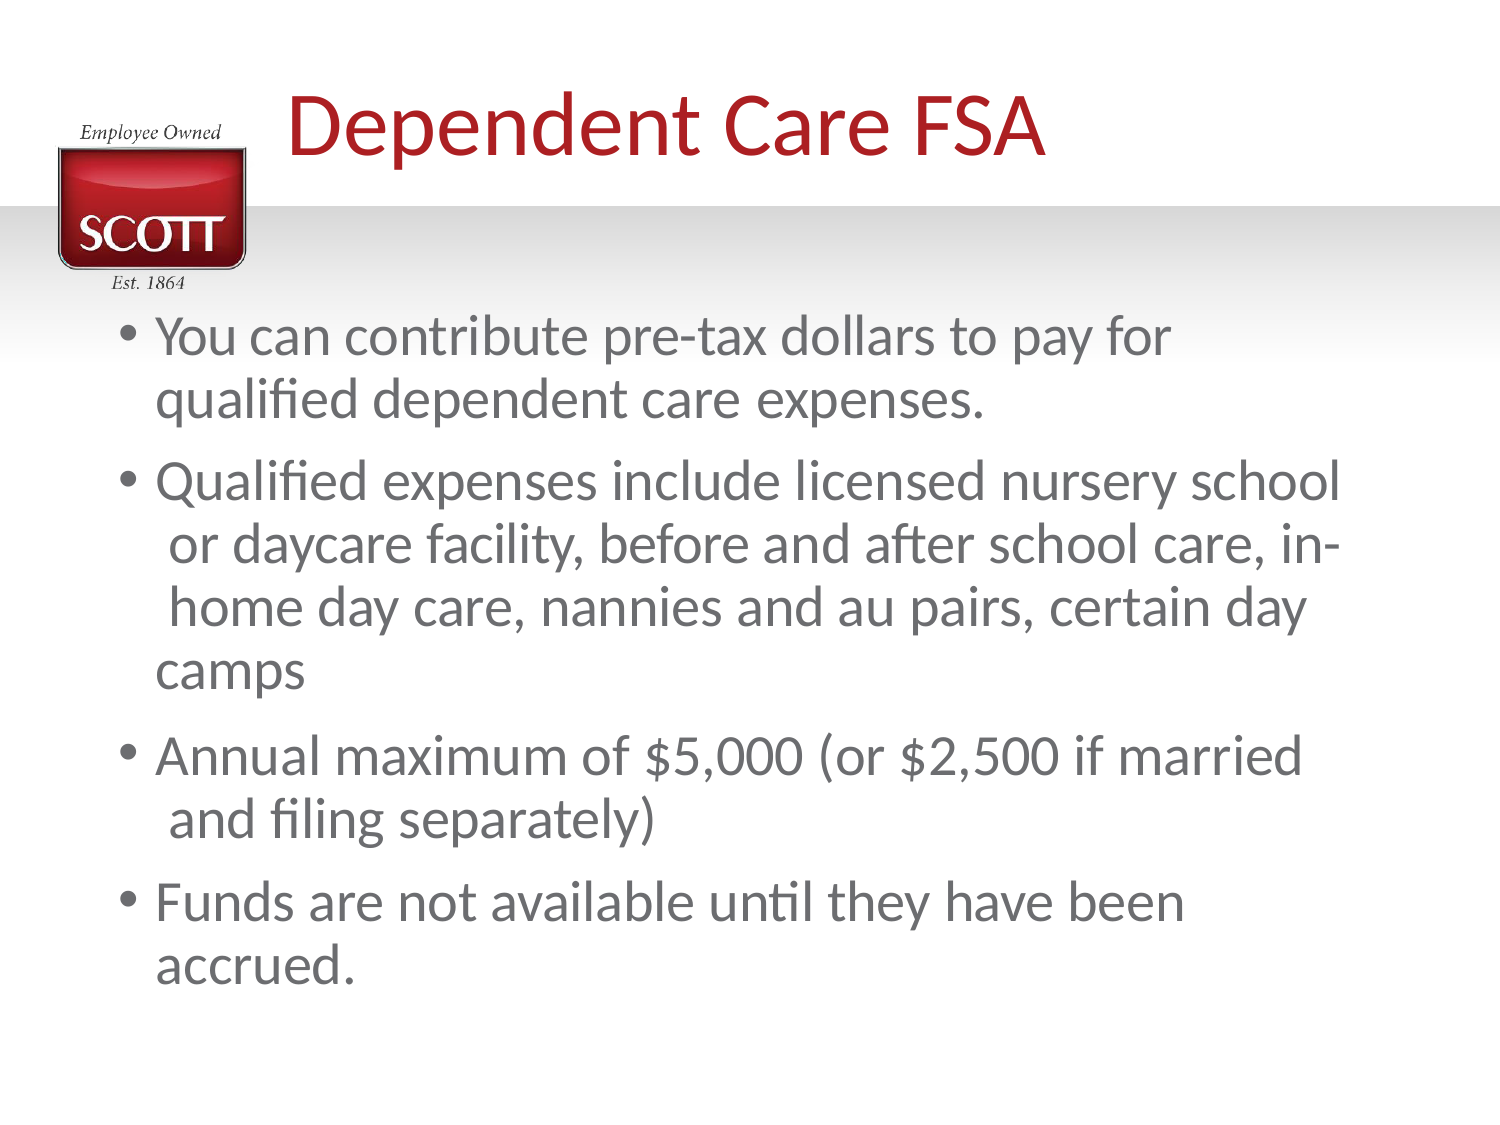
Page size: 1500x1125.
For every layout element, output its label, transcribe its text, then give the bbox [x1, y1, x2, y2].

title Dependent Care FSA [284, 61, 1052, 252]
text_box You can contribute pre-tax dollars to pay for qualified dependent care expenses. Qualified expenses include licensed nursery school or daycare facility, before and after school care, in- home day care, nannies and au pairs, certain day camps Annual maximum of $5,000 (or $2,500 if married and filing separately) Funds are not available until they have been accrued. [116, 294, 1356, 997]
picture [0, 106, 1500, 362]
